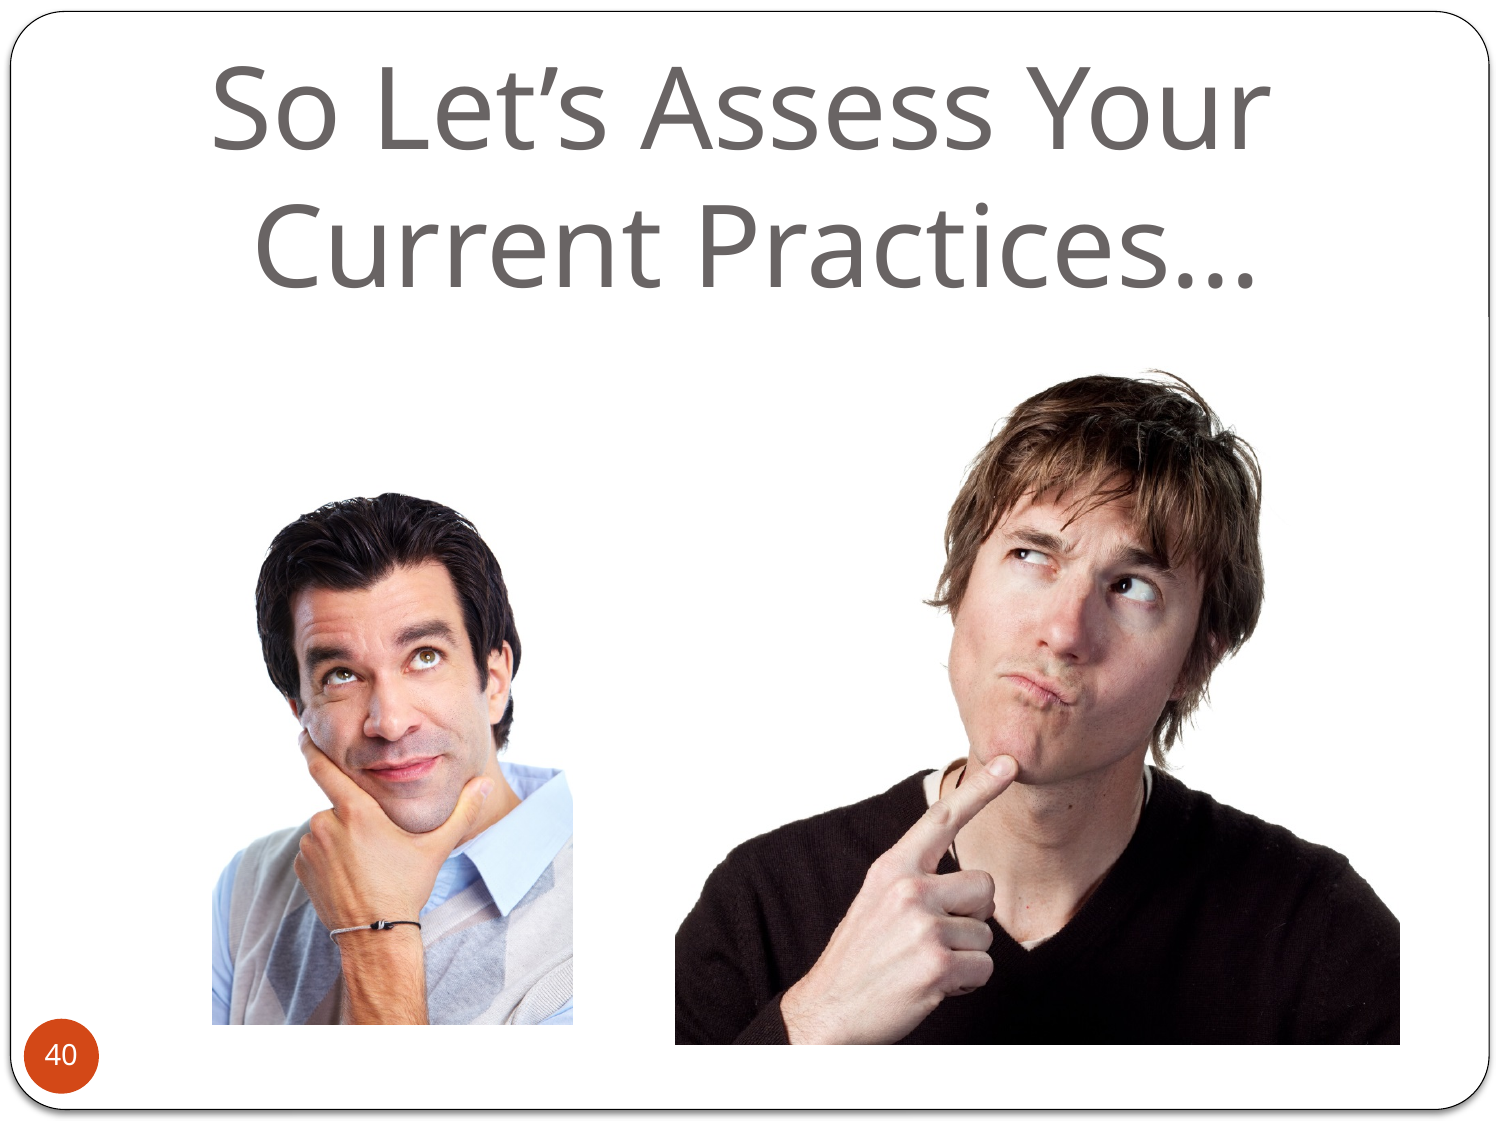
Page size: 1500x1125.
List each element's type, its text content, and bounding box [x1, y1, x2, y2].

slide_number 40 [23, 1018, 99, 1094]
picture [212, 474, 573, 1026]
picture [674, 299, 1401, 1045]
title So Let’s Assess Your Current Practices… [37, 45, 1475, 325]
